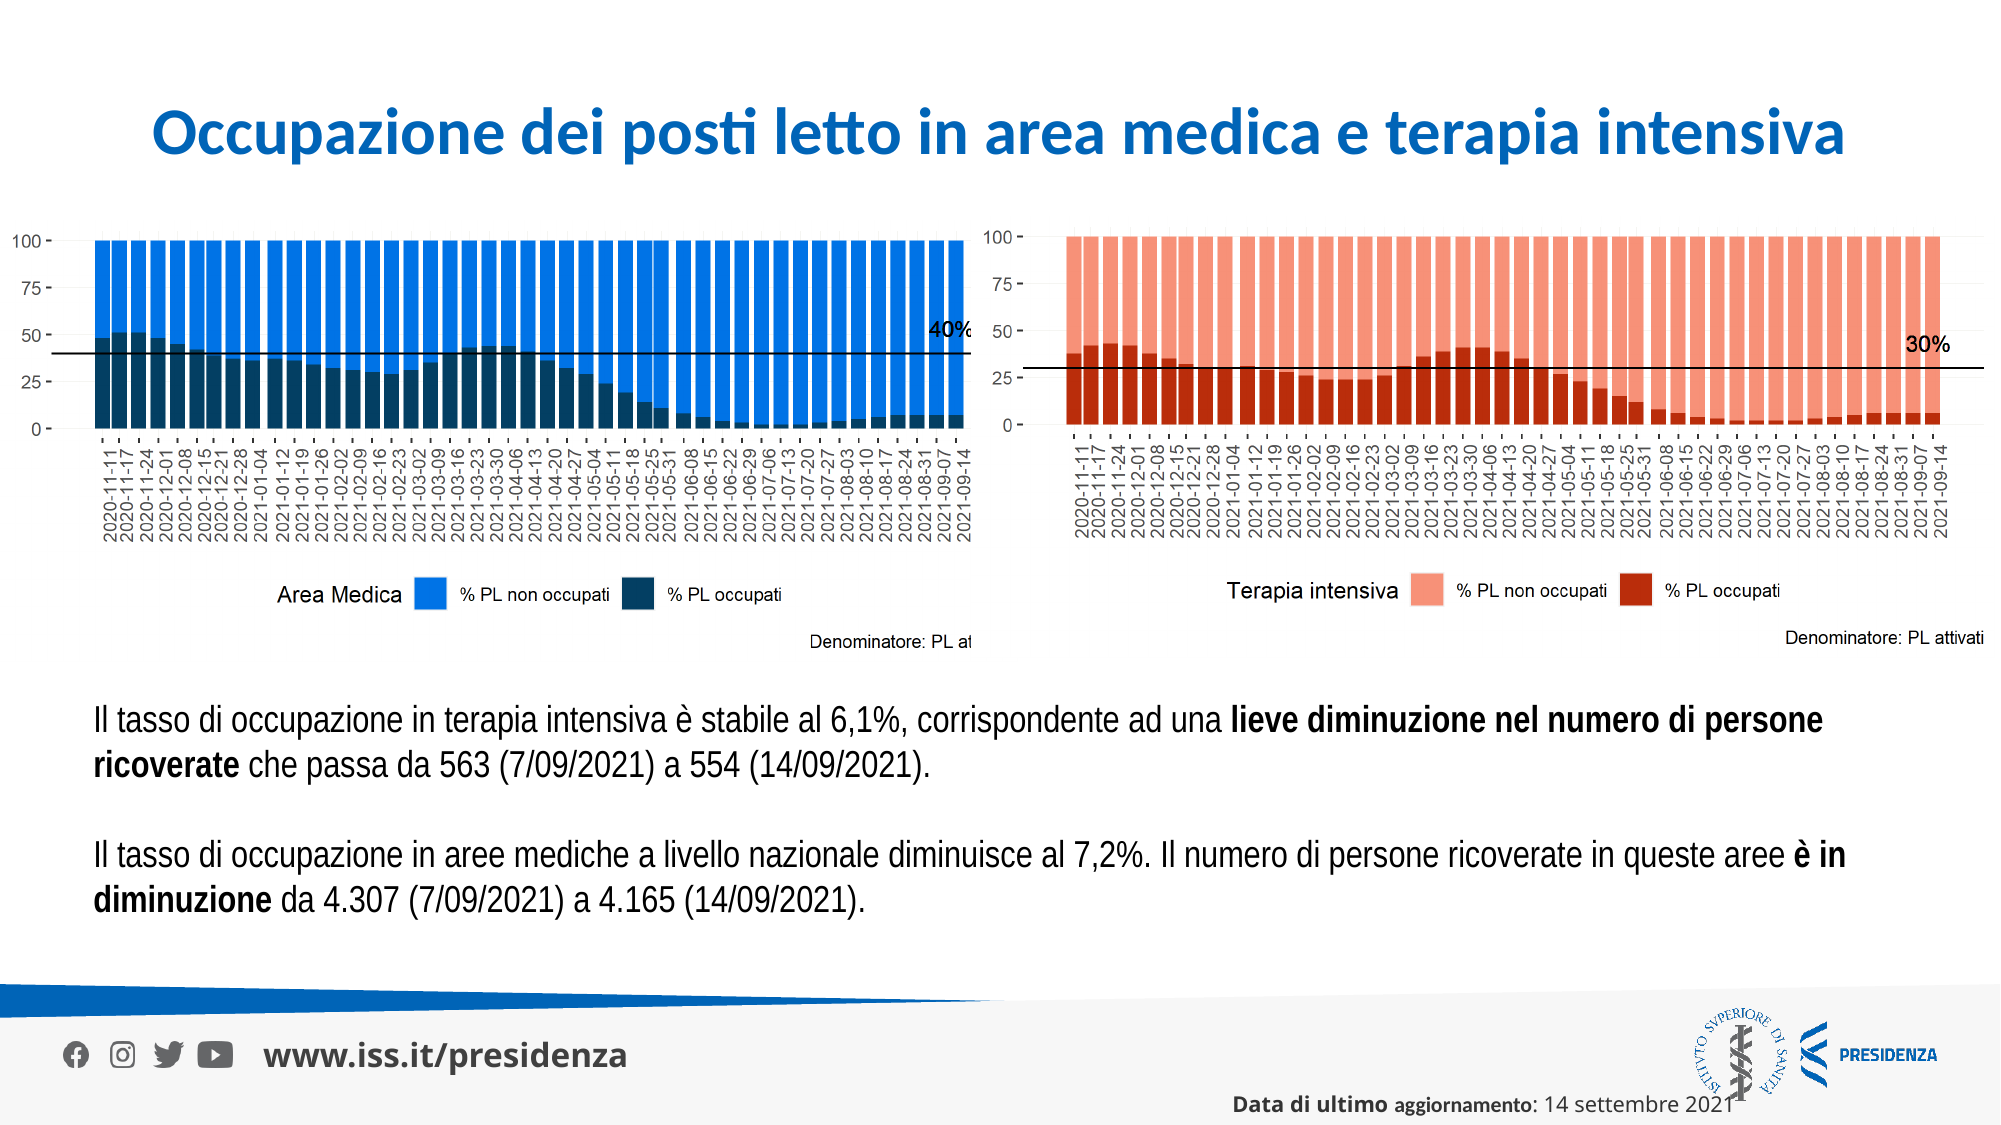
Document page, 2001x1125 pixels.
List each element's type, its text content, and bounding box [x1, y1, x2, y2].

text_box Data di ultimo aggiornamento: 14 settembre 2021 [1217, 1083, 1750, 1125]
text_box Occupazione dei posti letto in area medica e terapia intensiva [17, 70, 1983, 195]
picture [0, 216, 1995, 662]
text_box Il tasso di occupazione in terapia intensiva è stabile al 6,1%, corrispondente ad una lieve diminuzione nel numero di persone ricoverate che passa da 563 (7/09/2021) a 554 (14/09/2021). Il tasso di occupazione in aree mediche a livello nazionale diminuisce al 7,2%. Il numero di persone ricoverate in queste aree è in diminuzione da 4.307 (7/09/2021) a 4.165 (14/09/2021). [78, 687, 1960, 928]
picture [63, 1041, 233, 1068]
picture [1694, 1008, 1937, 1101]
